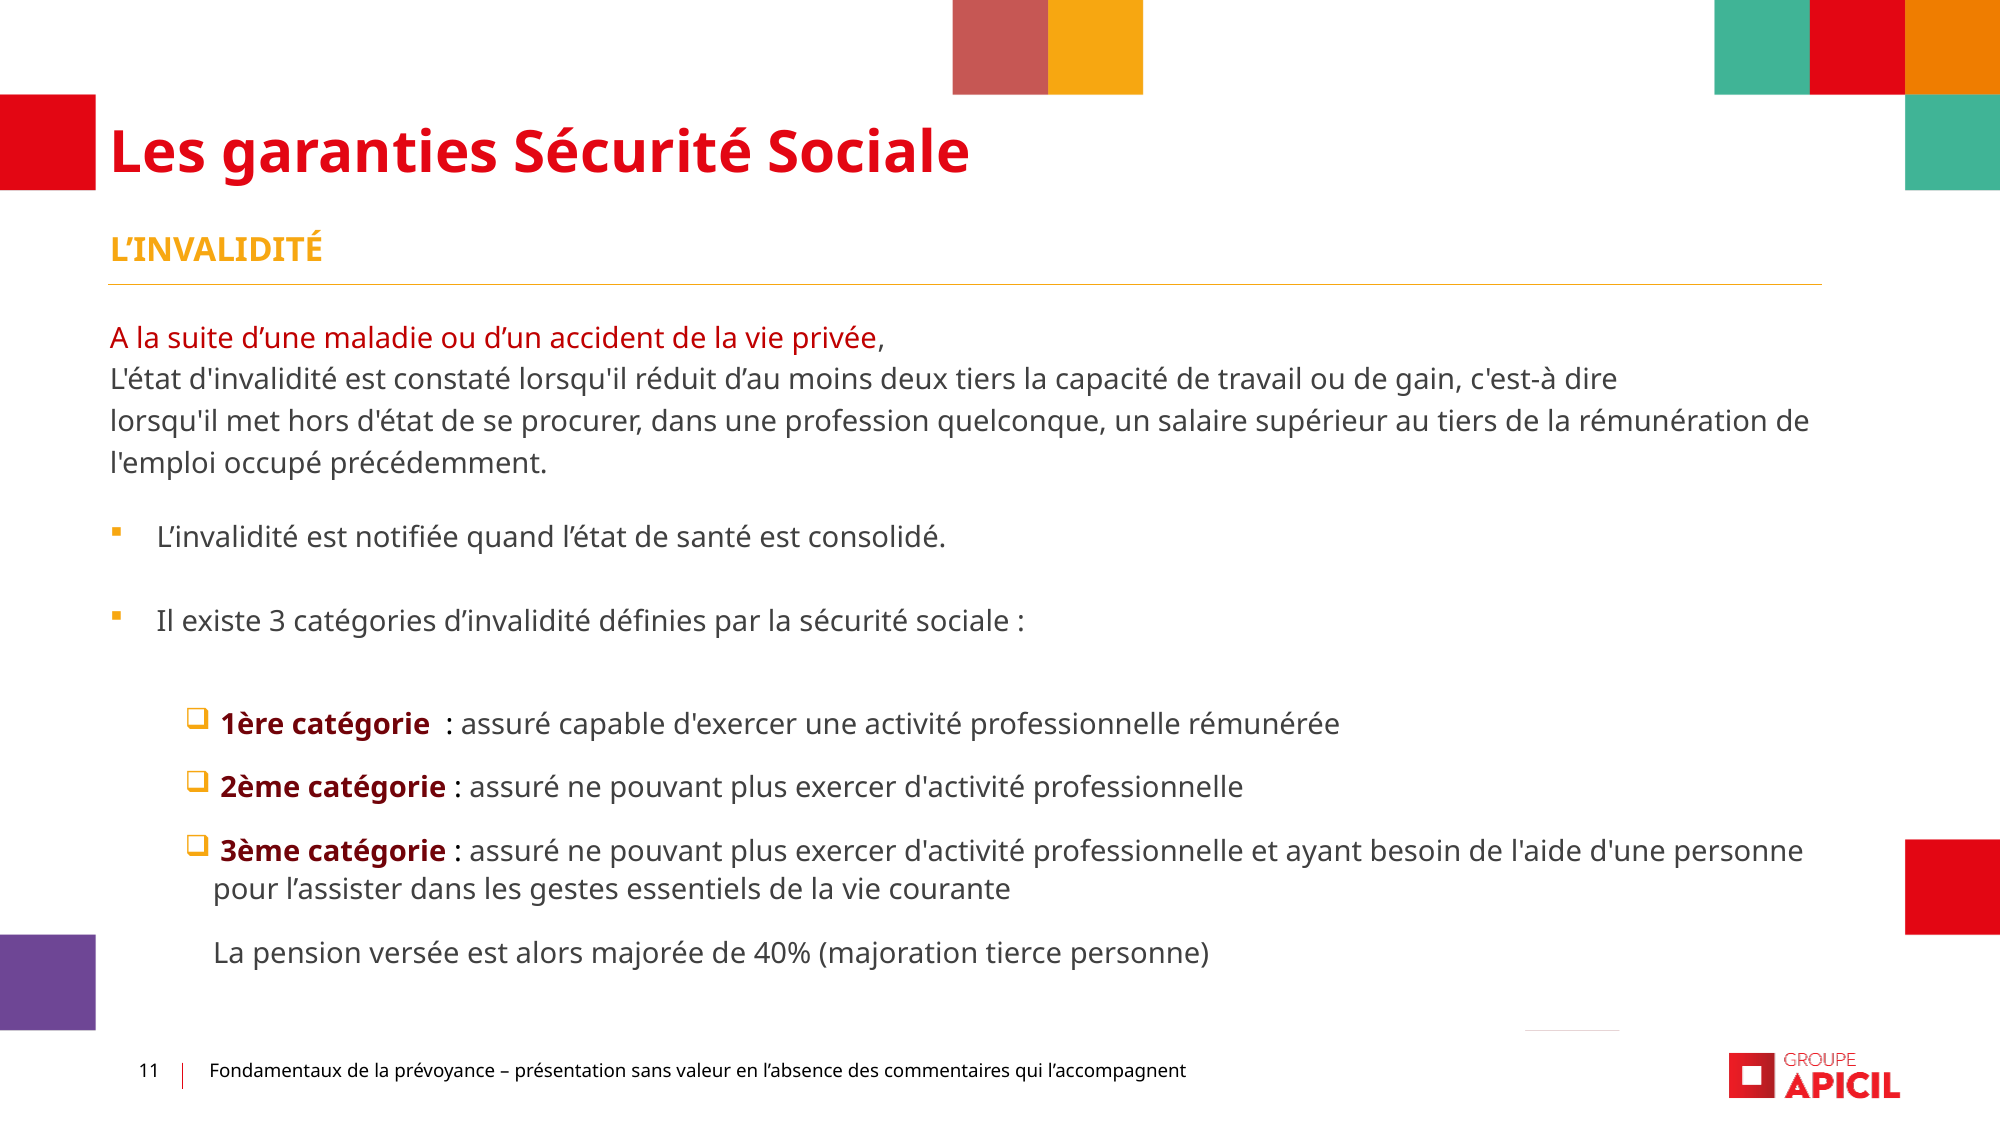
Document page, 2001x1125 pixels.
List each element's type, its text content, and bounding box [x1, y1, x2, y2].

list A la suite d’une maladie ou d’un accident de la vie privée, L'état d'invalidité est constaté lorsqu'il réduit d’au moins deux tiers la capacité de travail ou de gain, c'est-à dire lorsqu'il met hors d'état de se procurer, dans une profession quelconque, un salaire supérieur au tiers de la rémunération de l'emploi occupé précédemment. L’invalidité est notifiée quand l’état de santé est consolidé. Il existe 3 catégories d’invalidité définies par la sécurité sociale : 1ère catégorie : assuré capable d'exercer une activité professionnelle rémunérée 2ème catégorie : assuré ne pouvant plus exercer d'activité professionnelle 3ème catégorie : assuré ne pouvant plus exercer d'activité professionnelle et ayant besoin de l'aide d'une personne pour l’assister dans les gestes essentiels de la vie courante La pension versée est alors majorée de 40% (majoration tierce personne) [94, 304, 1888, 938]
slide_number 11 [70, 1041, 175, 1101]
picture [0, 0, 2000, 1125]
footer Fondamentaux de la prévoyance – présentation sans valeur en l’absence des commentaires qui l’accompagnent [194, 1041, 1295, 1101]
list Les garanties Sécurité Sociale [94, 114, 1884, 202]
list L’invalidité [94, 224, 1888, 277]
